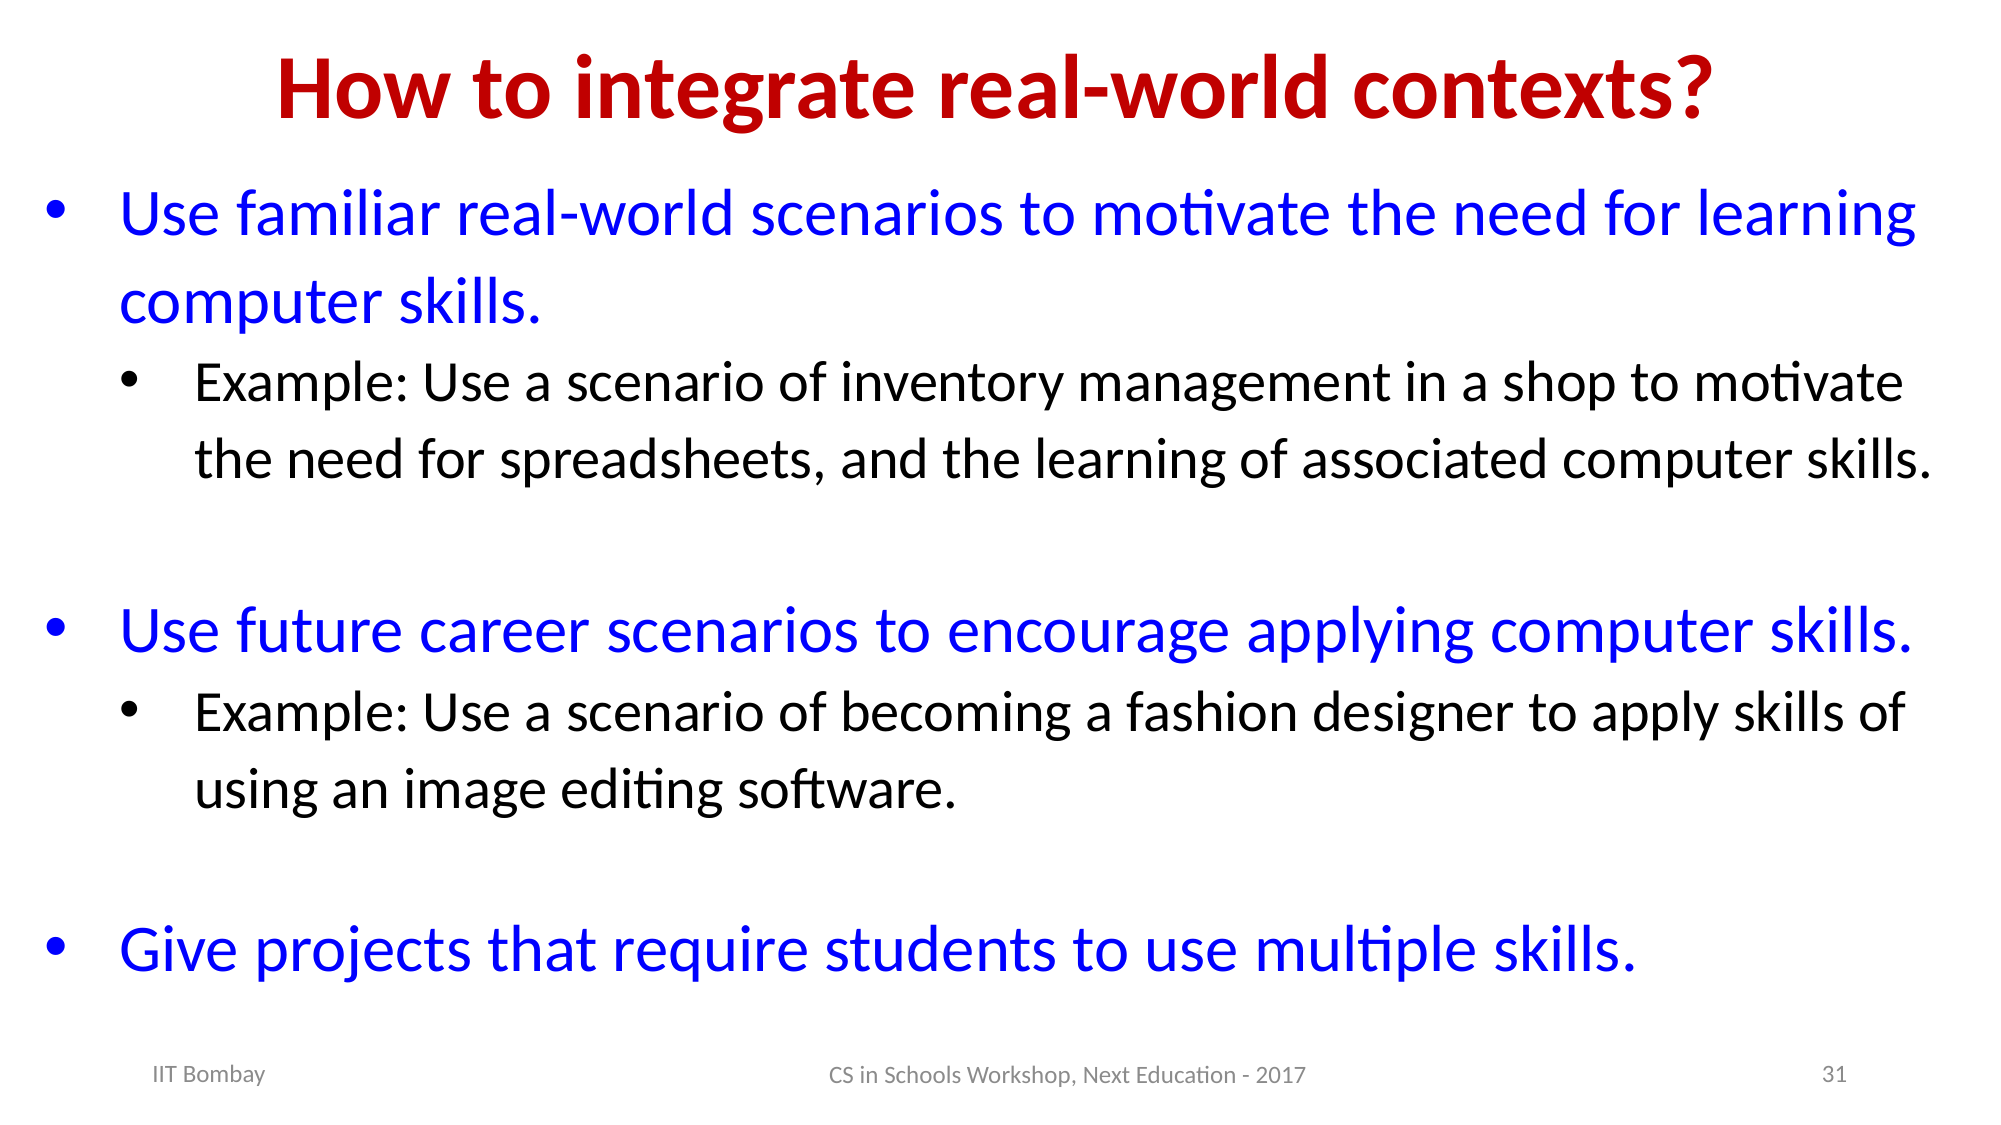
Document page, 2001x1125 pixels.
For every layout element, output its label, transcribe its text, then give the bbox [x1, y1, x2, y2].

footer CS in Schools Workshop, Next Education - 2017 [683, 1034, 1454, 1113]
text_box Use familiar real-world scenarios to motivate the need for learning computer skills. Example: Use a scenario of inventory management in a shop to motivate the need for spreadsheets, and the learning of associated computer skills. Use future career scenarios to encourage applying computer skills. Example: Use a scenario of becoming a fashion designer to apply skills of using an image editing software. Give projects that require students to use multiple skills. [44, 153, 1980, 993]
slide_number 31 [1412, 1042, 1863, 1103]
title How to integrate real-world contexts? [61, 0, 1933, 153]
slide_number IIT Bombay [137, 1042, 588, 1103]
